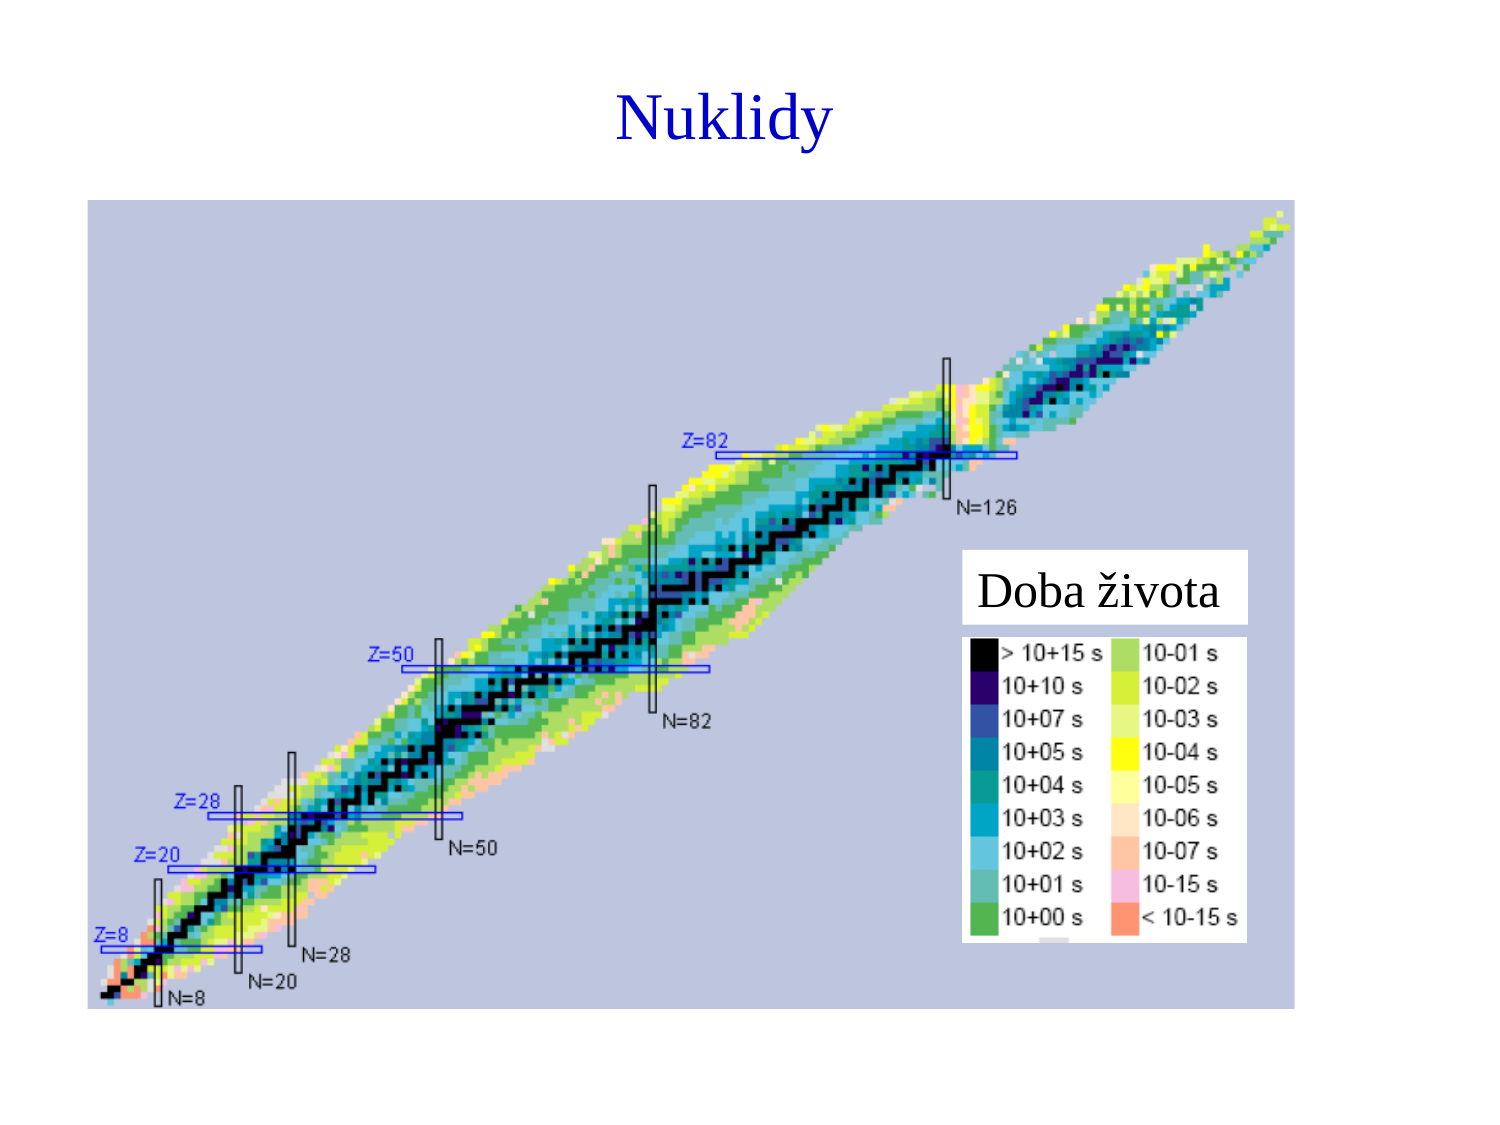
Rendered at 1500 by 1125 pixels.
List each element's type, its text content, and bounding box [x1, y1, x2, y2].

title Nuklidy [50, 62, 1400, 163]
picture [87, 199, 1295, 1009]
